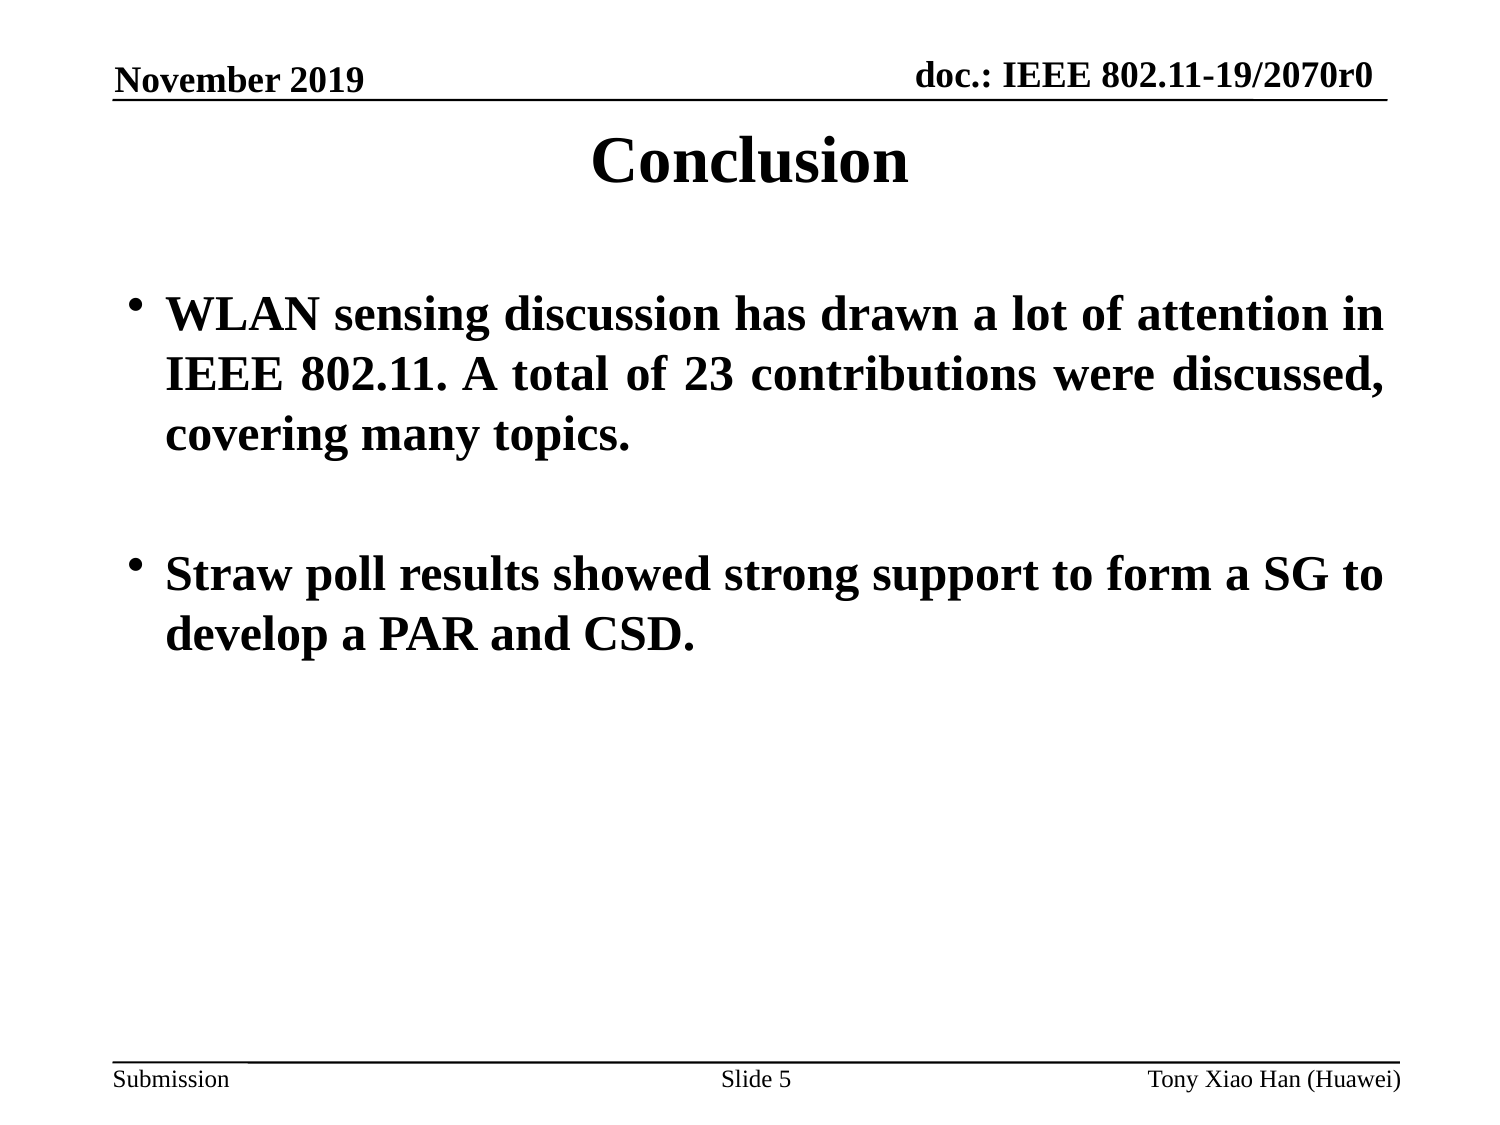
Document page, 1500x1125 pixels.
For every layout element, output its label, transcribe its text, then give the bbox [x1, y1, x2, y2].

text_box WLAN sensing discussion has drawn a lot of attention in IEEE 802.11. A total of 23 contributions were discussed, covering many topics. Straw poll results showed strong support to form a SG to develop a PAR and CSD. [112, 273, 1400, 1067]
text_box Conclusion [99, 87, 1400, 224]
slide_number Slide 5 [712, 1067, 800, 1093]
footer Tony Xiao Han (Huawei) [999, 1061, 1402, 1093]
text_box [87, 37, 1438, 163]
